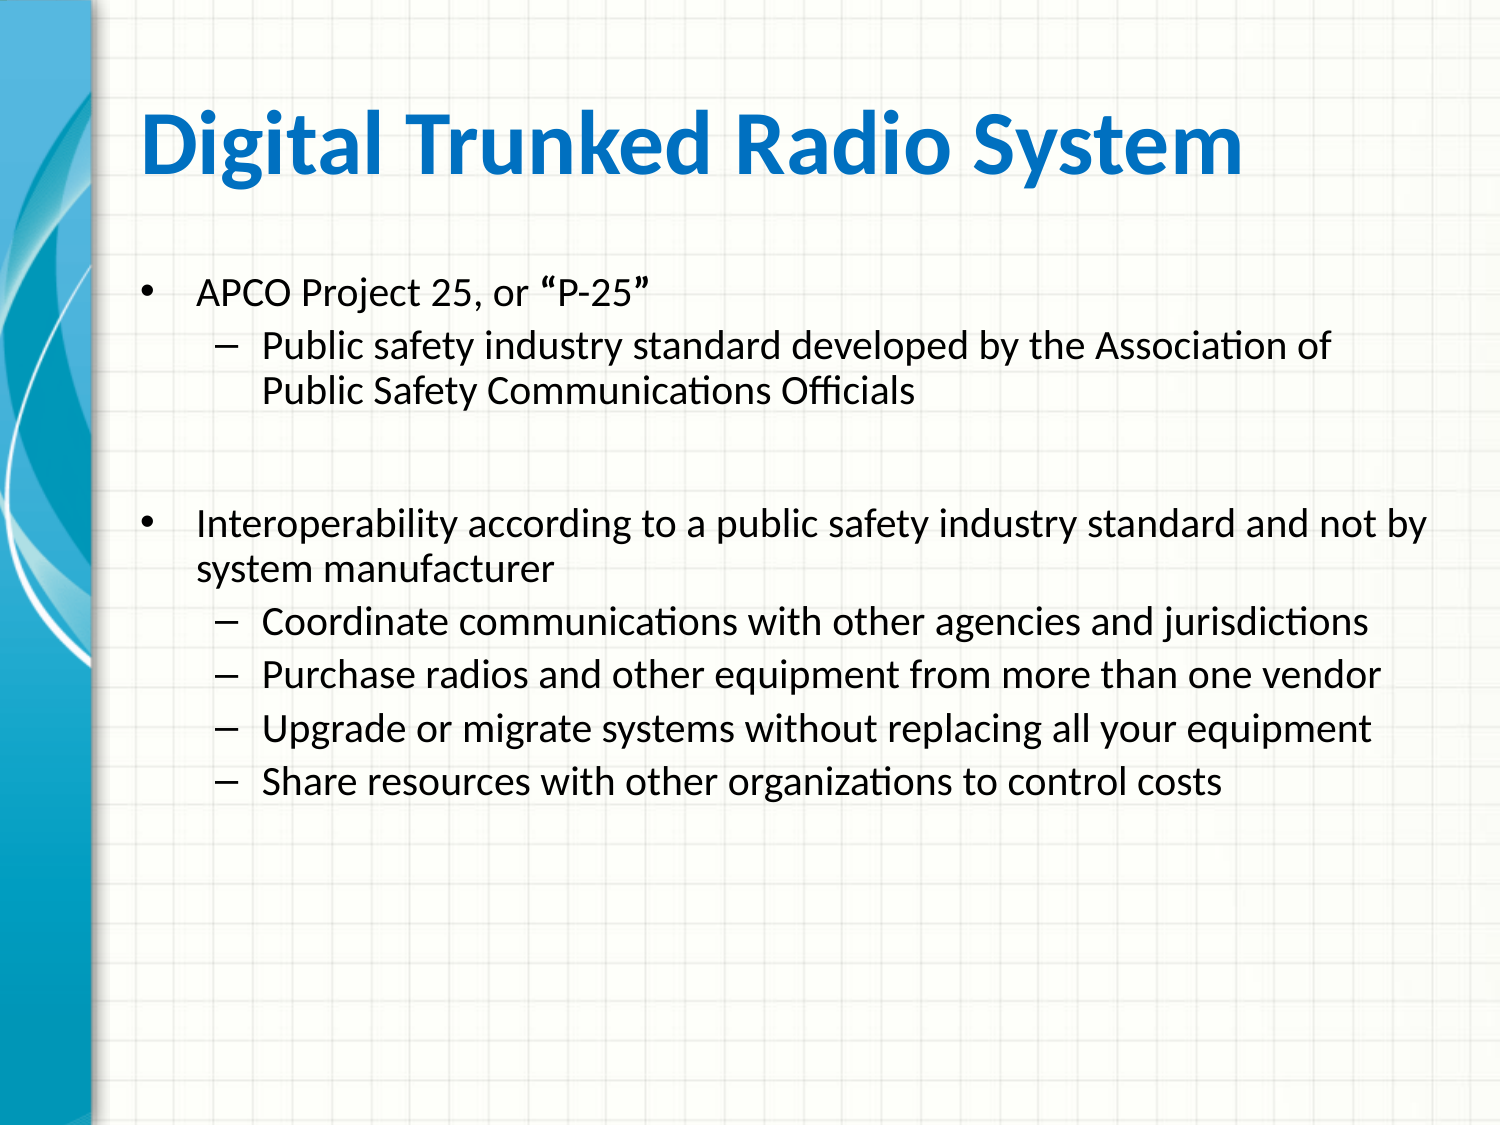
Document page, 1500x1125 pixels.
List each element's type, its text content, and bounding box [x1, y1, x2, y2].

picture [0, 0, 1500, 1125]
title Digital Trunked Radio System [125, 44, 1450, 232]
list APCO Project 25, or “P-25” Public safety industry standard developed by the Association of Public Safety Communications Officials Interoperability according to a public safety industry standard and not by system manufacturer Coordinate communications with other agencies and jurisdictions Purchase radios and other equipment from more than one vendor Upgrade or migrate systems without replacing all your equipment Share resources with other organizations to control costs [125, 262, 1450, 1005]
